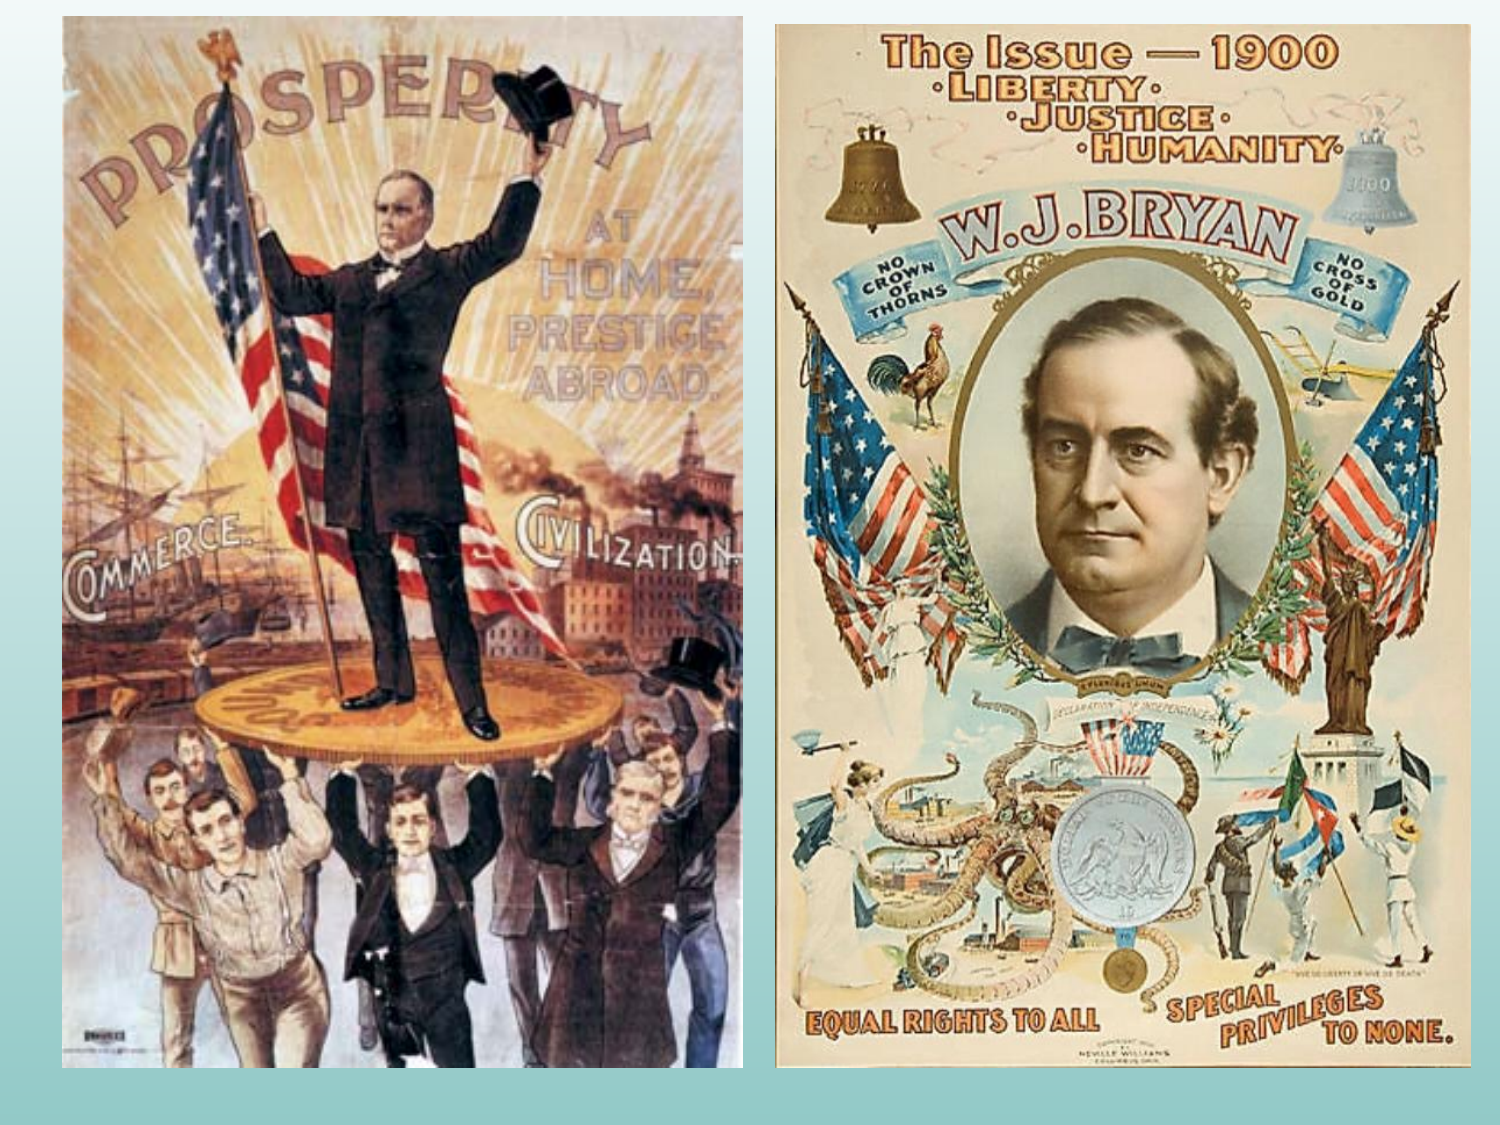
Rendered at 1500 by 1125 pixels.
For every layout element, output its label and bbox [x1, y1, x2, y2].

picture [775, 24, 1472, 1069]
picture [62, 16, 743, 1069]
